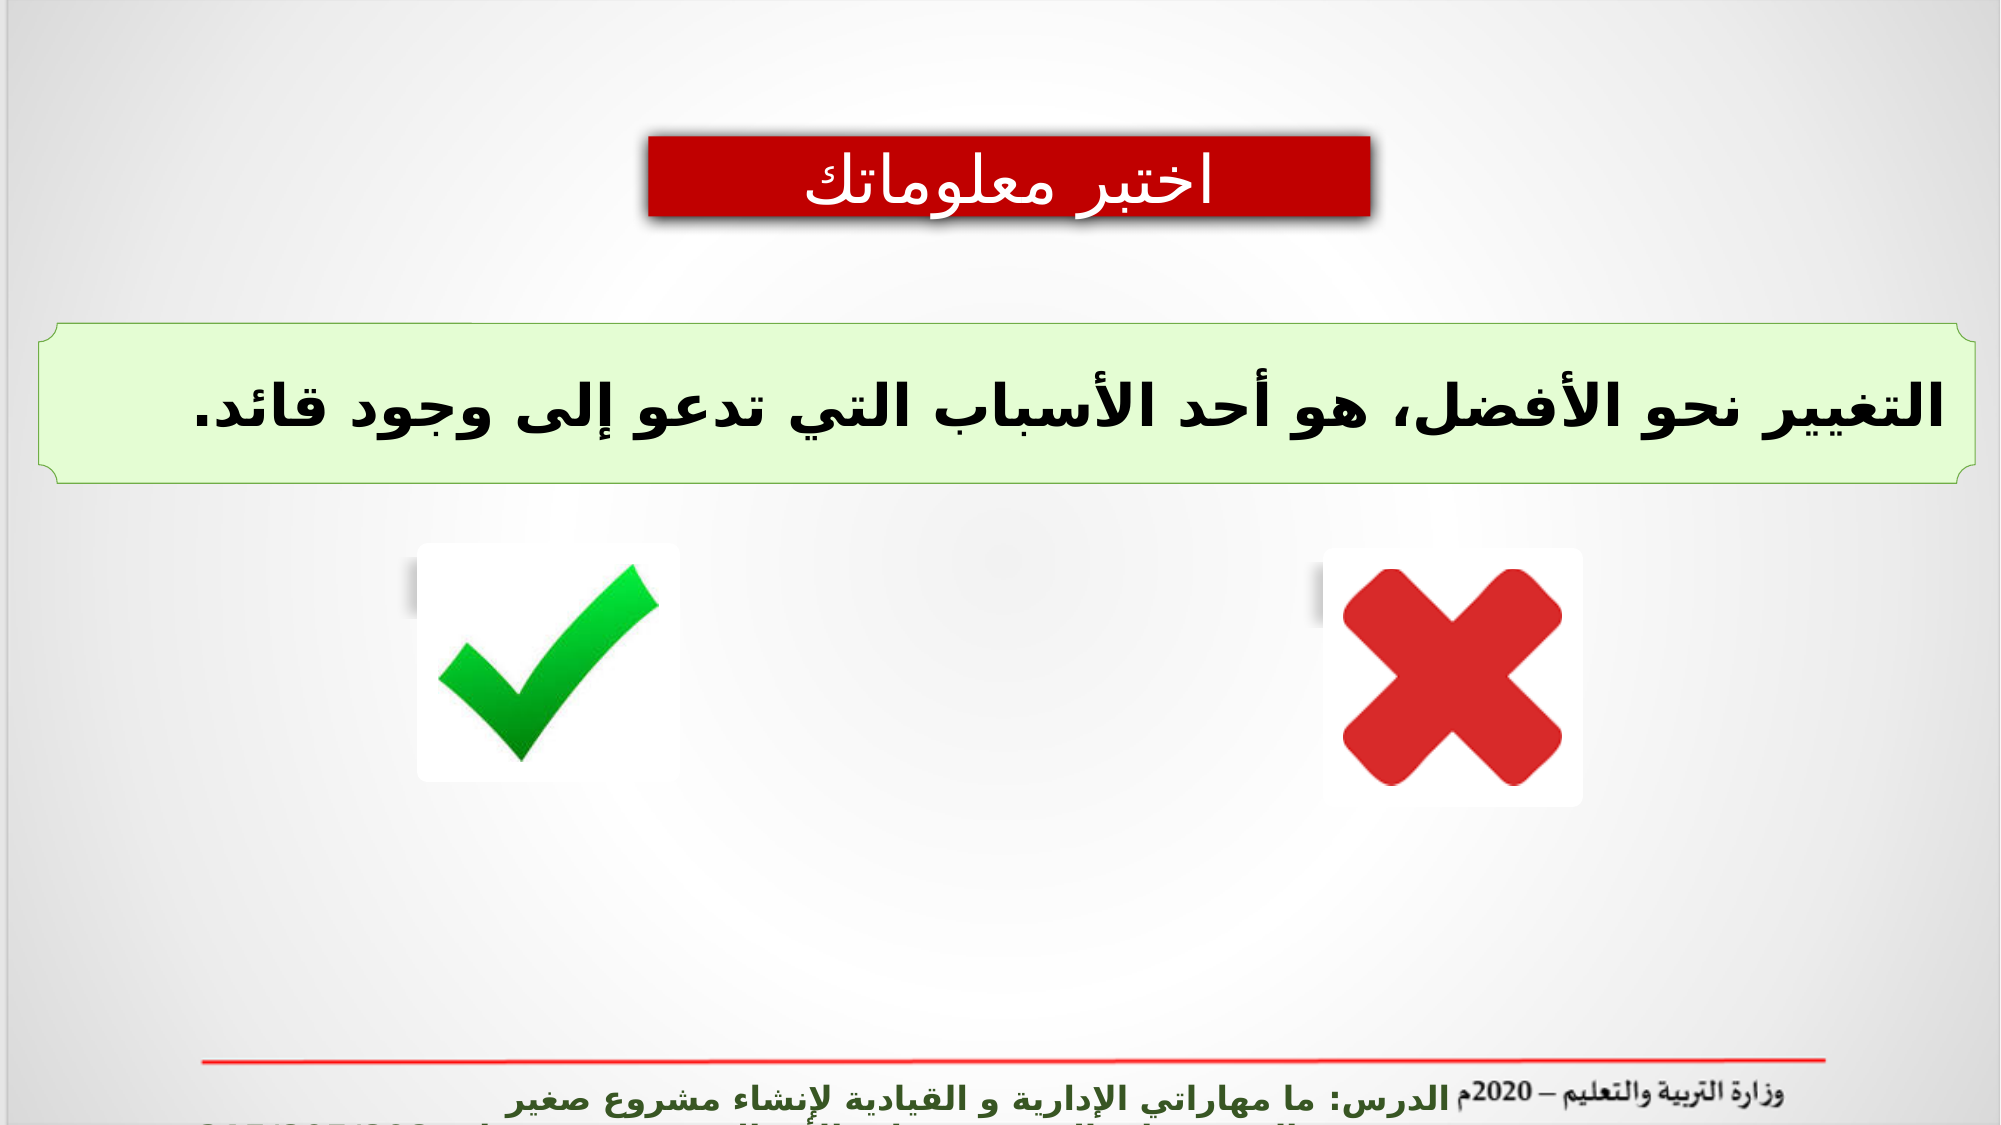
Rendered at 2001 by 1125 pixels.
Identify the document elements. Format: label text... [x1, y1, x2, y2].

text_box اختبر معلوماتك [647, 135, 1371, 217]
text_box التغيير نحو الأفضل، هو أحد الأسباب التي تدعو إلى وجود قائد. [38, 322, 1976, 484]
picture [0, 0, 2001, 1125]
text_box الدرس: ما مهاراتي الإدارية و القيادية لإنشاء مشروع صغير المشروعات الصغيرة وريادة الأعمال ادر 215/805/808 [83, 1069, 1471, 1125]
